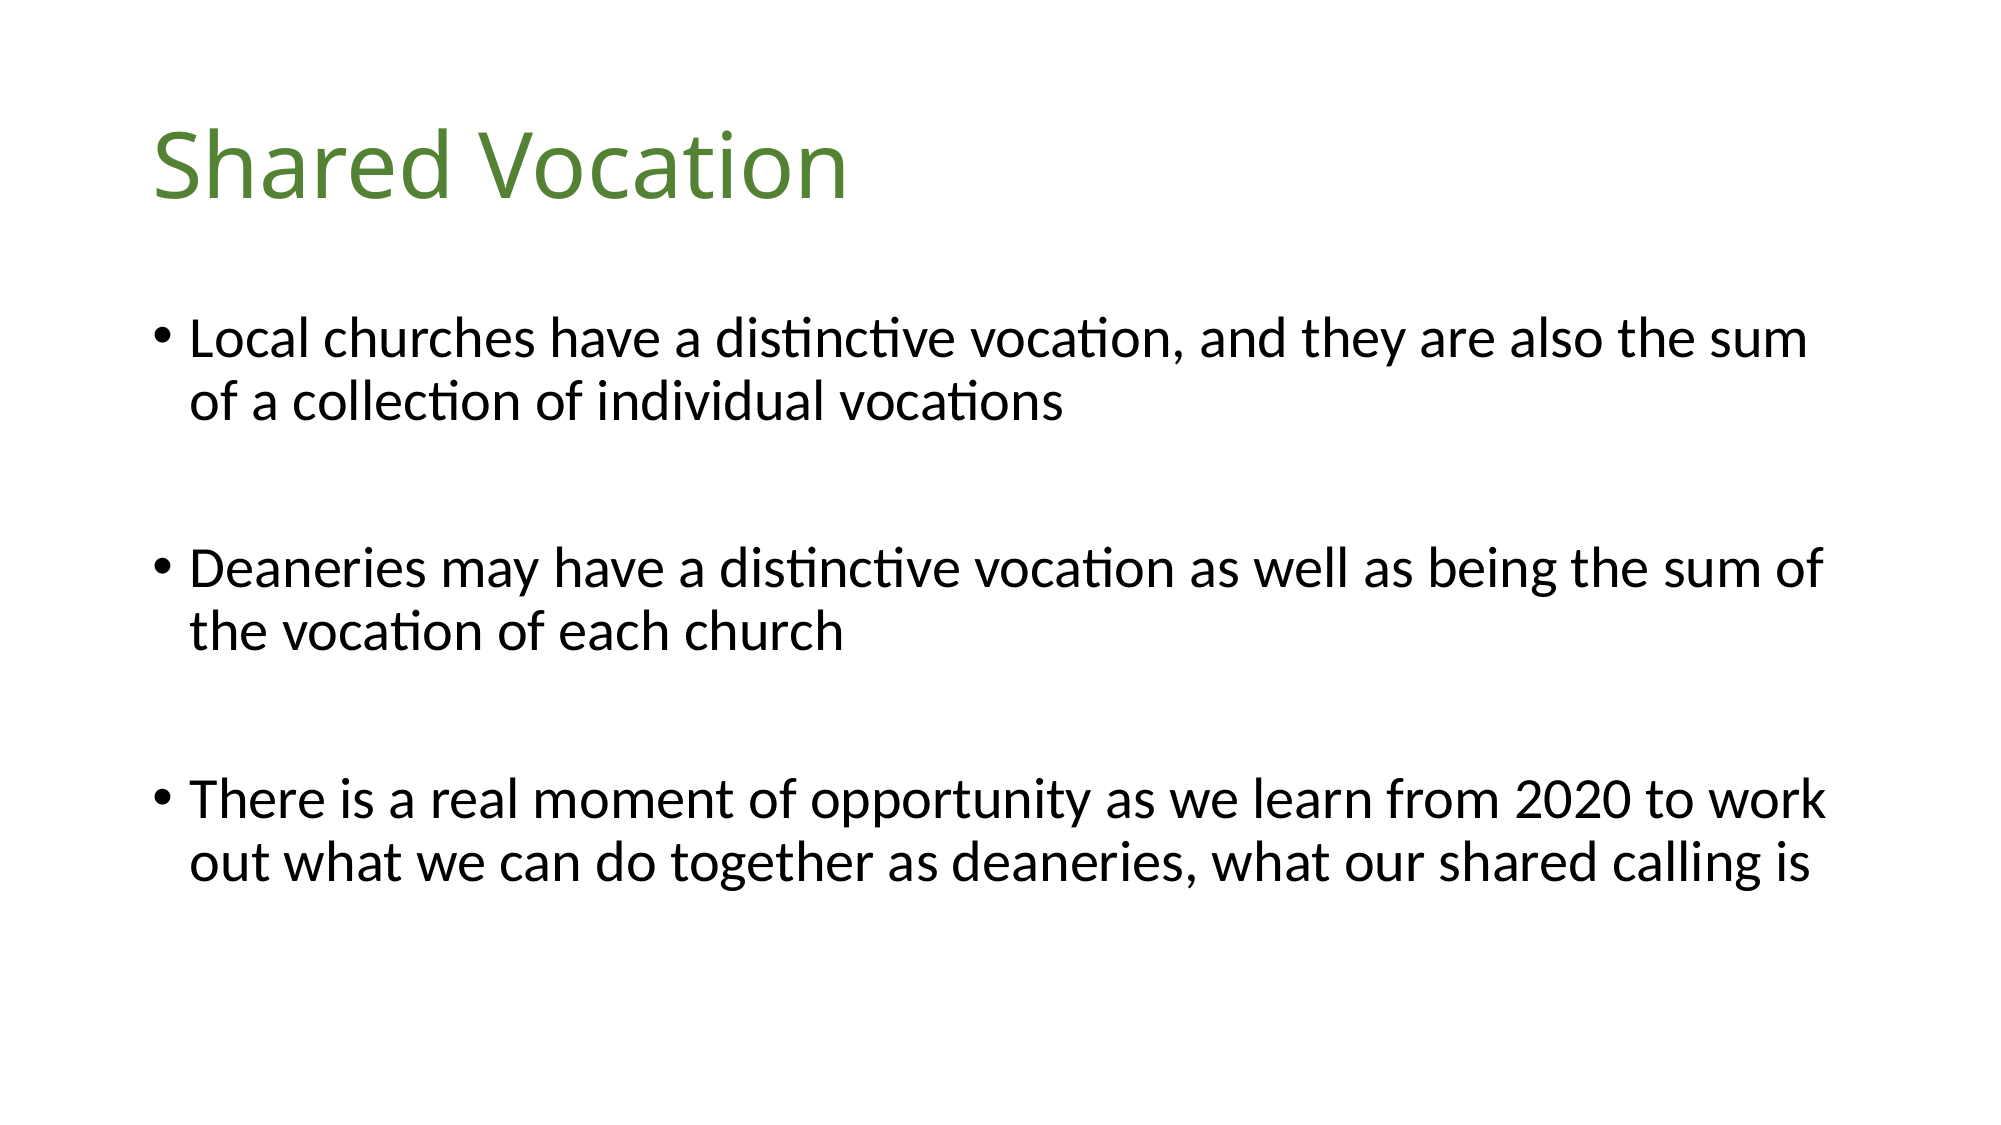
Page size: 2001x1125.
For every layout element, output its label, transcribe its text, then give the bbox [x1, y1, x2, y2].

list Local churches have a distinctive vocation, and they are also the sum of a collection of individual vocations Deaneries may have a distinctive vocation as well as being the sum of the vocation of each church There is a real moment of opportunity as we learn from 2020 to work out what we can do together as deaneries, what our shared calling is [137, 299, 1863, 1014]
title Shared Vocation [137, 59, 1863, 278]
